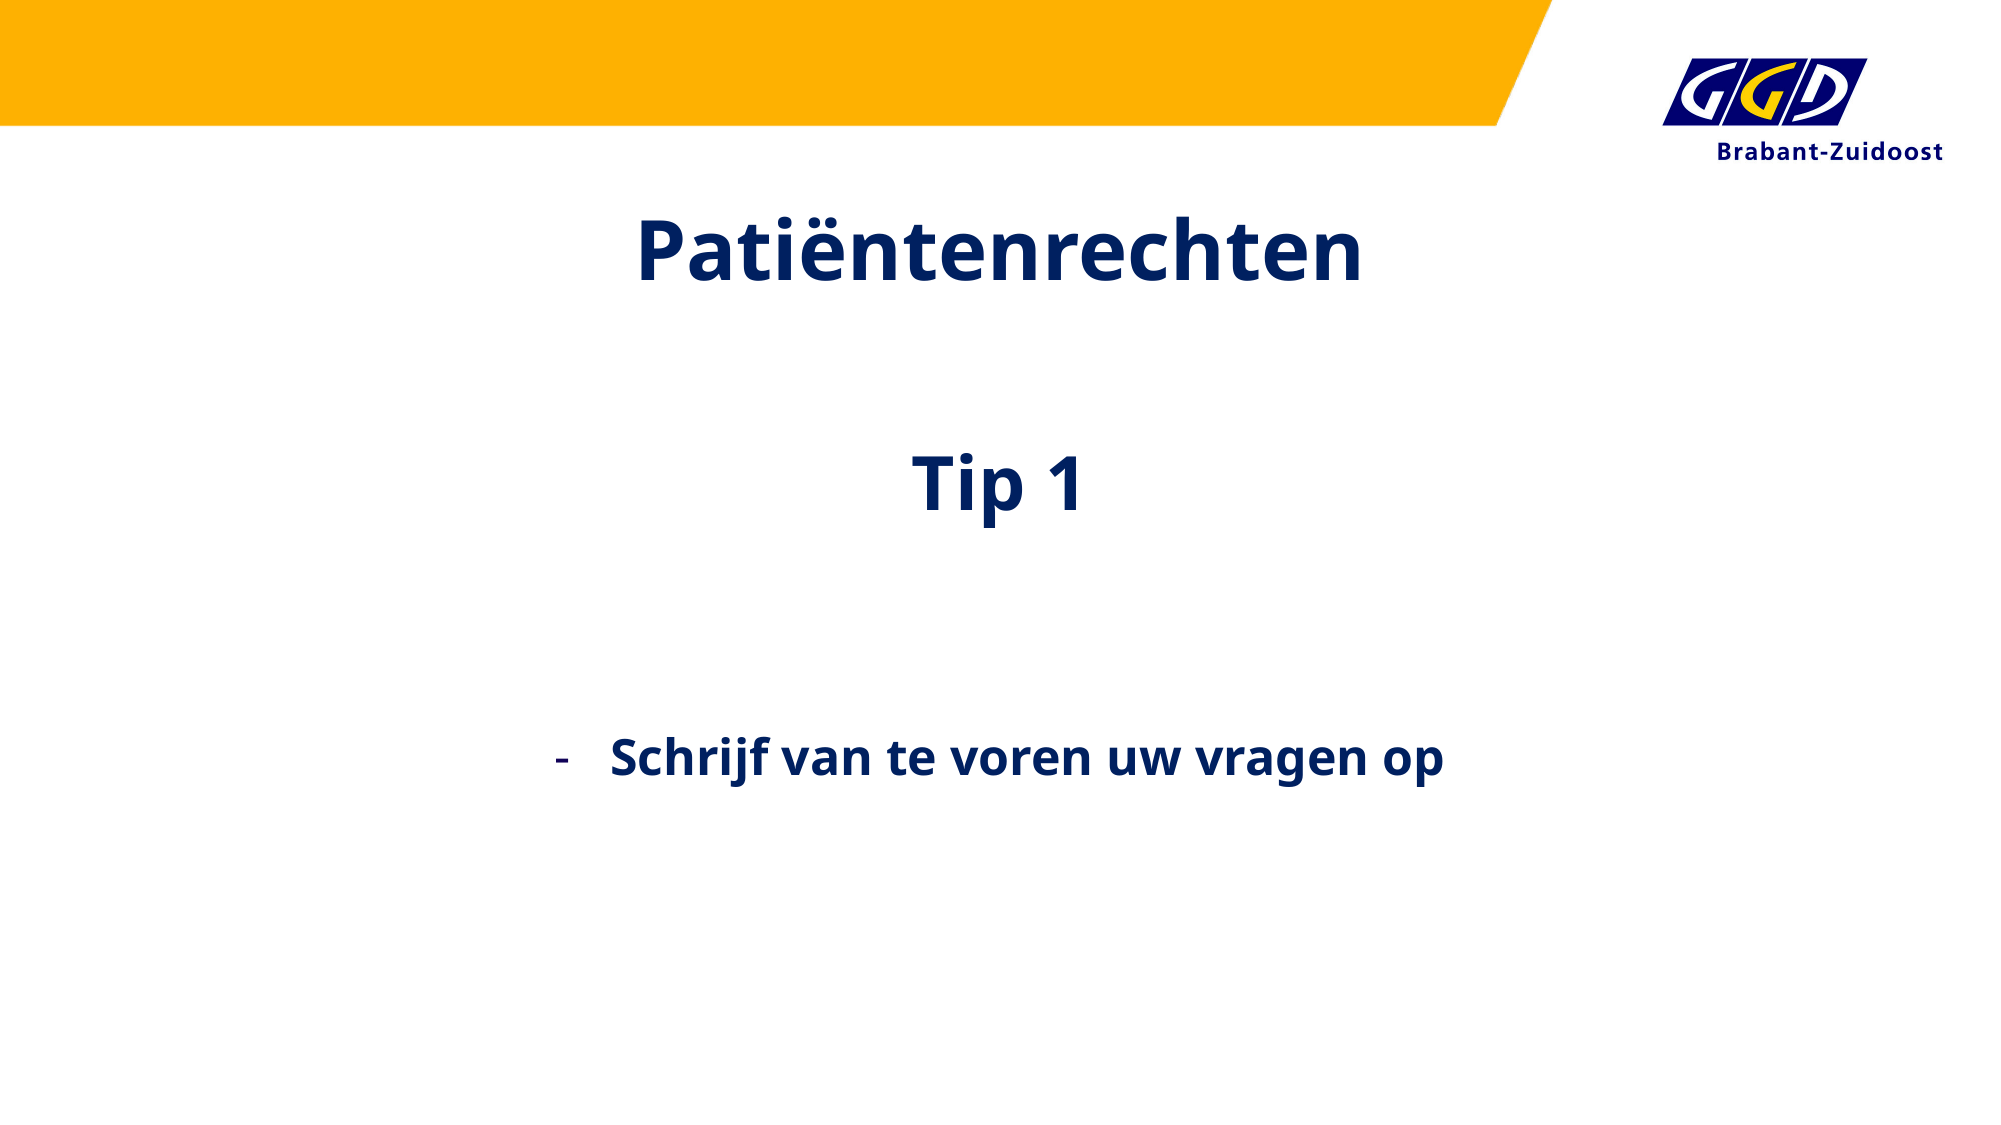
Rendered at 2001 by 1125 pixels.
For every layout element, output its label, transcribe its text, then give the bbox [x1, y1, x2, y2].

title Patiëntenrechten [137, 145, 1863, 363]
list Tip 1 Schrijf van te voren uw vragen op [137, 383, 1863, 1014]
picture [0, 0, 2001, 1125]
